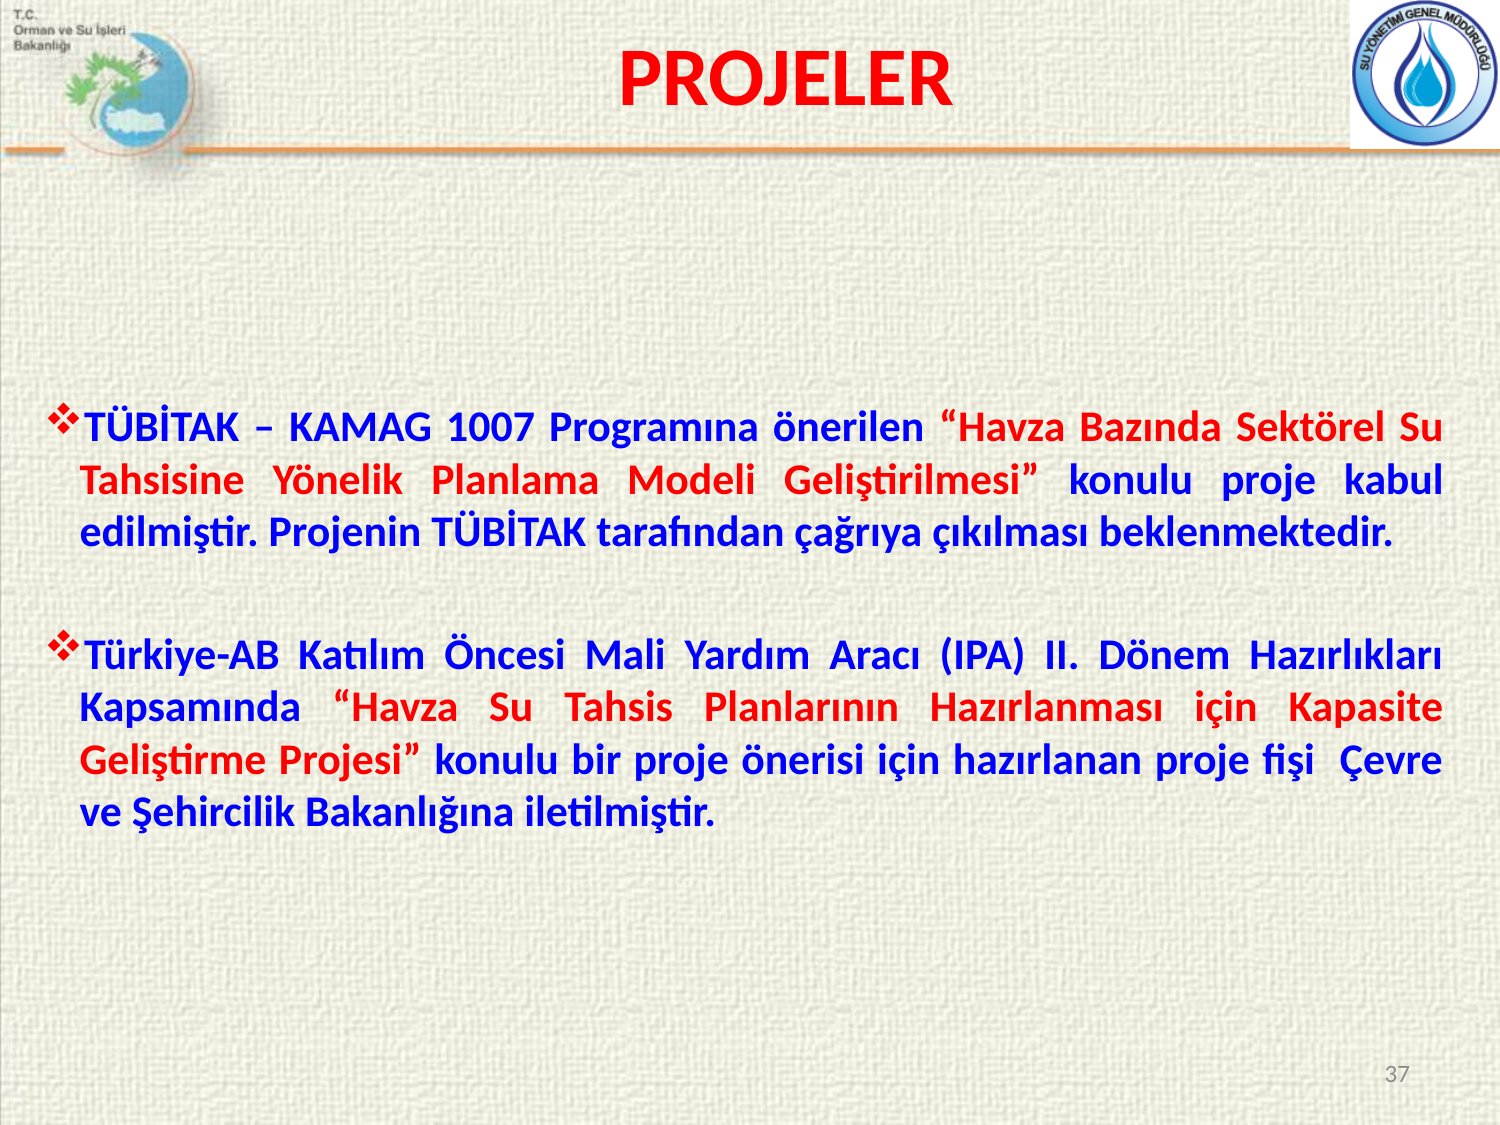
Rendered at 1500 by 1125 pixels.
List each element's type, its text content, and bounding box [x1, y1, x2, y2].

picture [0, 0, 1500, 1125]
slide_number 37 [1074, 1042, 1425, 1103]
text_box PROJELER [182, 0, 1390, 230]
text_box TÜBİTAK – KAMAG 1007 Programına önerilen “Havza Bazında Sektörel Su Tahsisine Yönelik Planlama Modeli Geliştirilmesi” konulu proje kabul edilmiştir. Projenin TÜBİTAK tarafından çağrıya çıkılması beklenmektedir. Türkiye-AB Katılım Öncesi Mali Yardım Aracı (IPA) II. Dönem Hazırlıkları Kapsamında “Havza Su Tahsis Planlarının Hazırlanması için Kapasite Geliştirme Projesi” konulu bir proje önerisi için hazırlanan proje fişi Çevre ve Şehircilik Bakanlığına iletilmiştir. [29, 337, 1459, 896]
